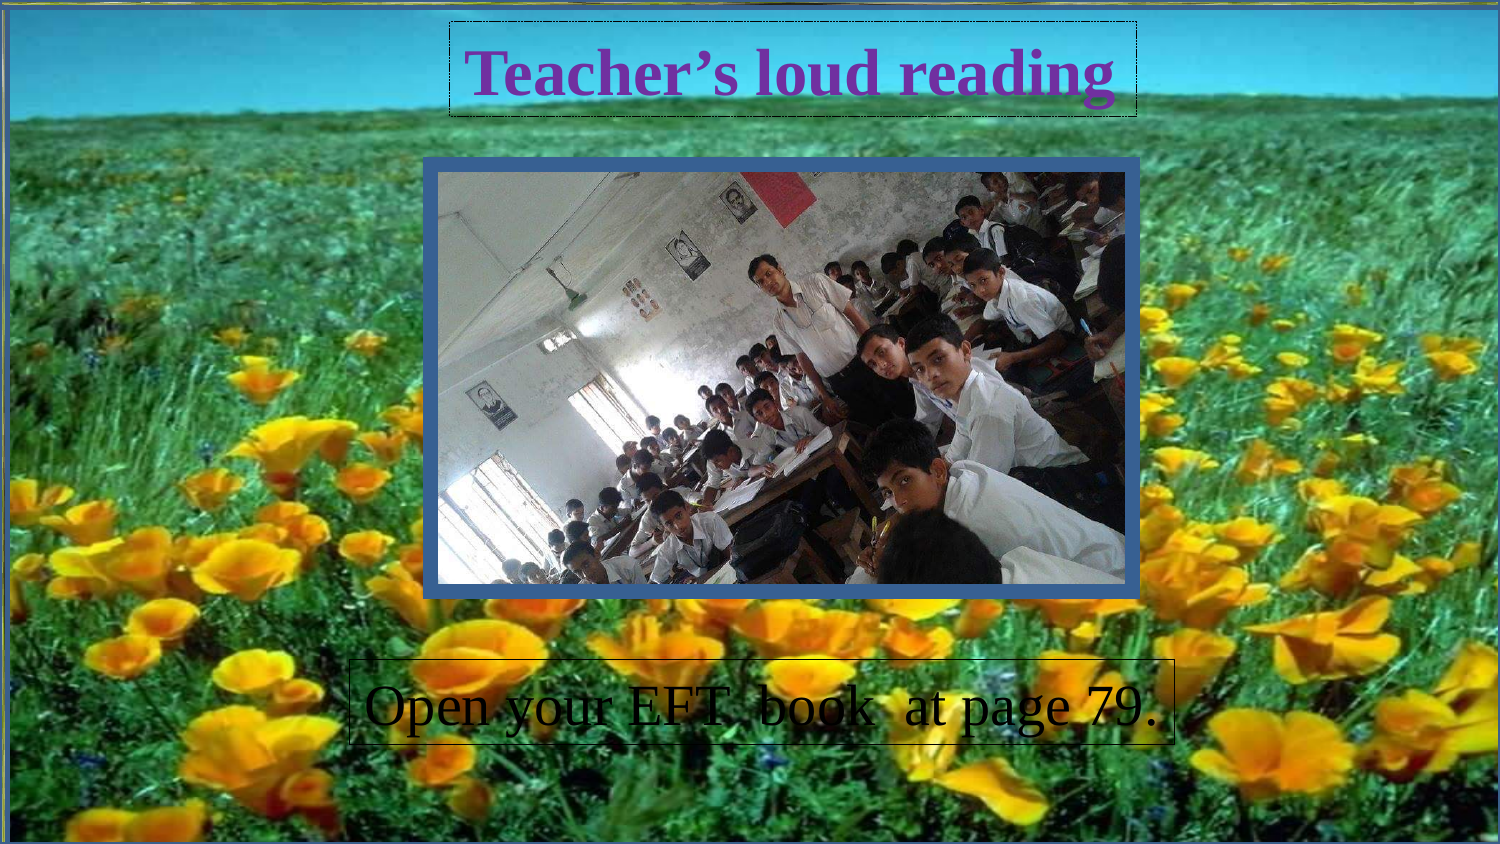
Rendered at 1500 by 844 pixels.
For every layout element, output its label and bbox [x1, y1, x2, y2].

text_box [0, 0, 1500, 844]
picture [437, 171, 1126, 585]
